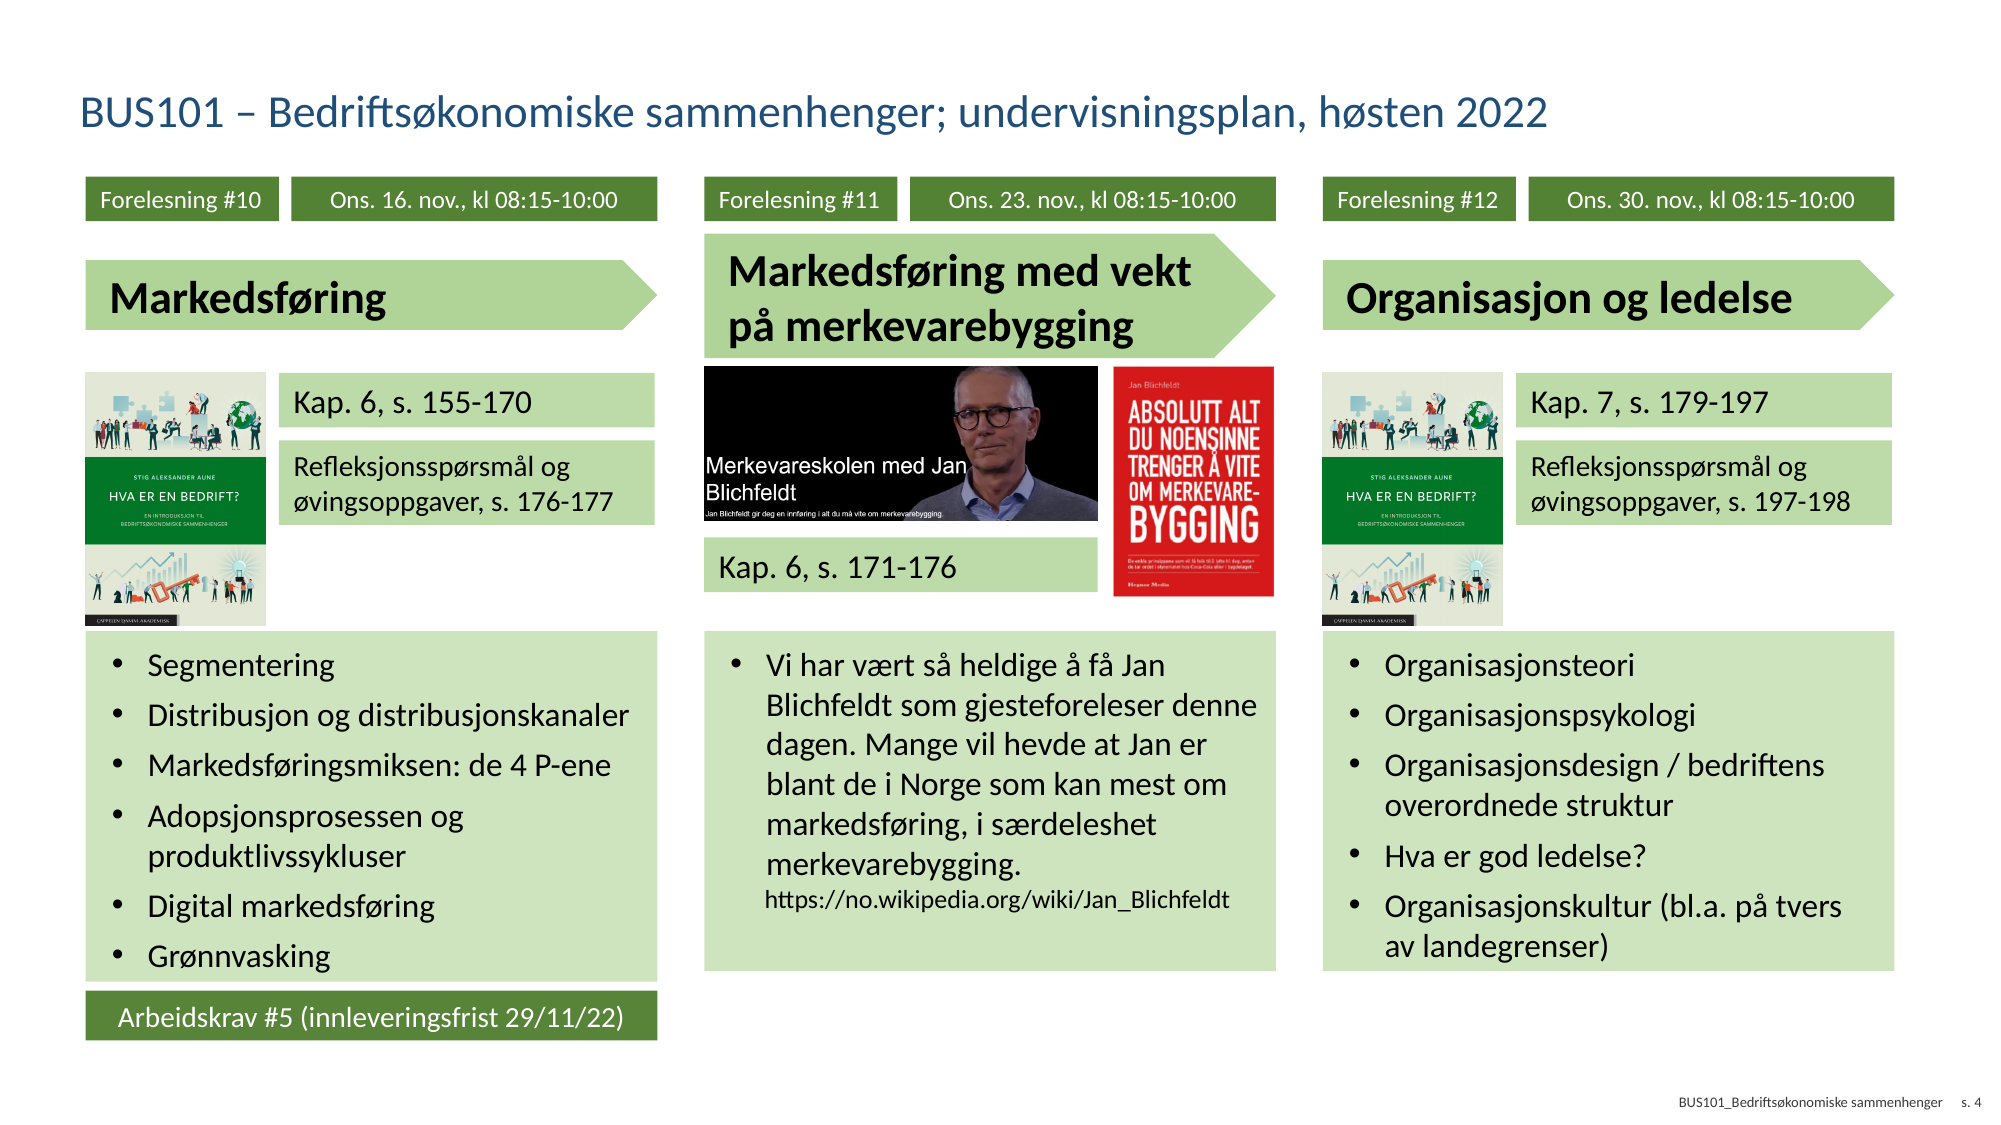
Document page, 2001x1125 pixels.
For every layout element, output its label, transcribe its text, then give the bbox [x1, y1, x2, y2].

text_box Organisasjonsteori Organisasjonspsykologi Organisasjonsdesign / bedriftens overordnede struktur Hva er god ledelse? Organisasjonskultur (bl.a. på tvers av landegrenser) [1322, 631, 1895, 972]
text_box Forelesning #10 [85, 214, 279, 222]
title BUS101 – Bedriftsøkonomiske sammenhenger; undervisningsplan, høsten 2022 [64, 10, 2000, 214]
text_box Ons. 30. nov., kl 08:15-10:00 [1528, 214, 1895, 222]
text_box Kap. 6, s. 171-176 [704, 537, 1098, 593]
picture [1111, 364, 1276, 600]
text_box Forelesning #12 [1322, 214, 1516, 222]
text_box Refleksjonsspørsmål og øvingsoppgaver, s. 197-198 [1516, 440, 1892, 525]
picture [1322, 372, 1503, 627]
text_box s. 4 [1943, 1082, 1982, 1121]
text_box Vi har vært så heldige å få Jan Blichfeldt som gjesteforeleser denne dagen. Mange vil hevde at Jan er blant de i Norge som kan mest om markedsføring, i særdeleshet merkevarebygging. https://no.wikipedia.org/wiki/Jan_Blichfeldt [704, 630, 1276, 972]
text_box Segmentering Distribusjon og distribusjonskanaler Markedsføringsmiksen: de 4 P-ene Adopsjonsprosessen og produktlivssykluser Digital markedsføring Grønnvasking [85, 631, 658, 982]
text_box Organisasjon og ledelse [1322, 260, 1895, 330]
text_box Forelesning #11 [704, 214, 898, 222]
picture [704, 366, 1098, 521]
text_box Kap. 7, s. 179-197 [1516, 372, 1892, 428]
text_box Ons. 16. nov., kl 08:15-10:00 [291, 214, 658, 222]
text_box Kap. 6, s. 155-170 [278, 372, 655, 428]
picture [85, 372, 266, 627]
text_box Refleksjonsspørsmål og øvingsoppgaver, s. 176-177 [278, 440, 655, 525]
text_box Ons. 23. nov., kl 08:15-10:00 [910, 214, 1276, 222]
text_box Arbeidskrav #5 (innleveringsfrist 29/11/22) [85, 990, 658, 1041]
text_box Markedsføring med vekt på merkevarebygging [704, 233, 1277, 359]
text_box Markedsføring [85, 260, 658, 330]
text_box BUS101_Bedriftsøkonomiske sammenhenger [1678, 1082, 2000, 1122]
